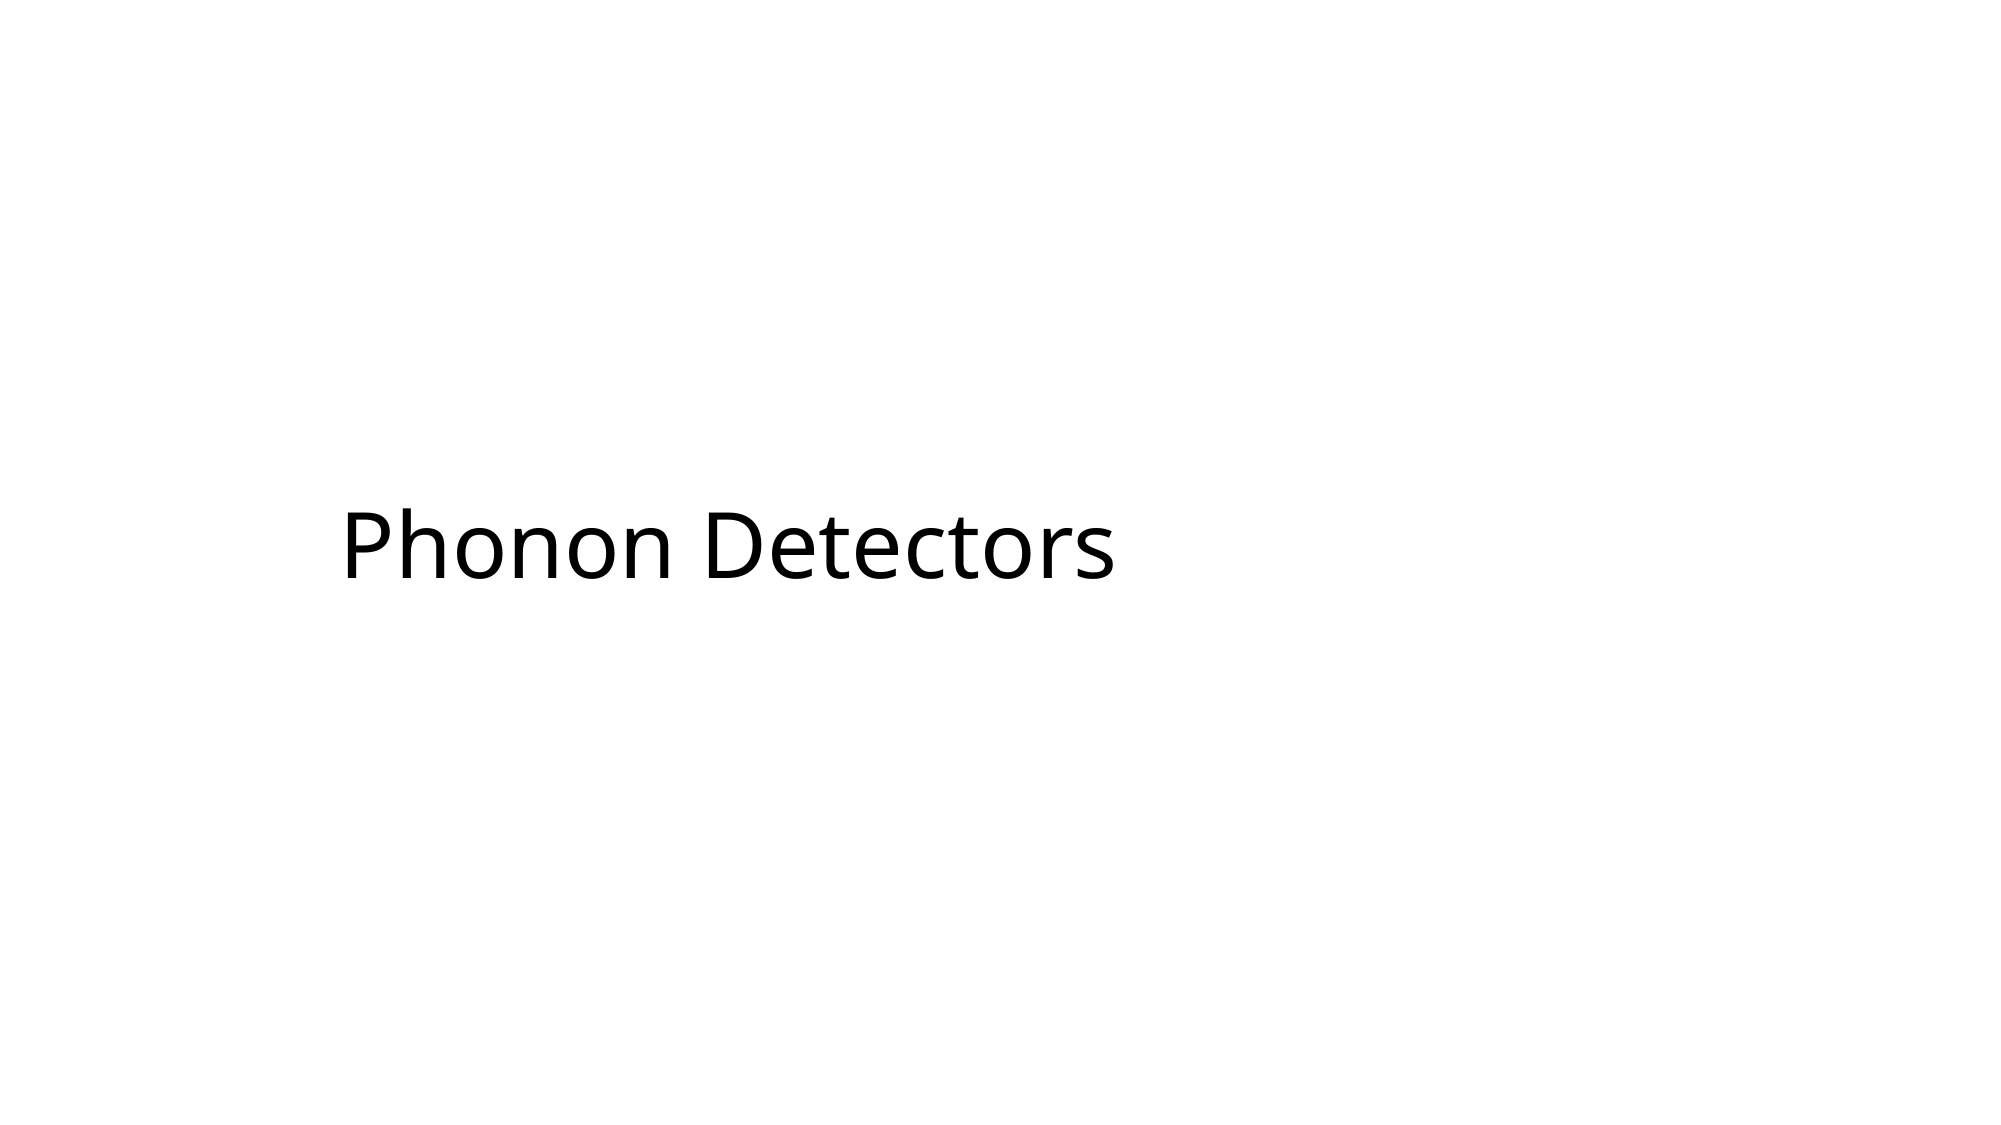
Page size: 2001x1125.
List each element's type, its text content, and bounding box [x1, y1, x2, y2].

title Phonon Detectors [324, 473, 1675, 624]
